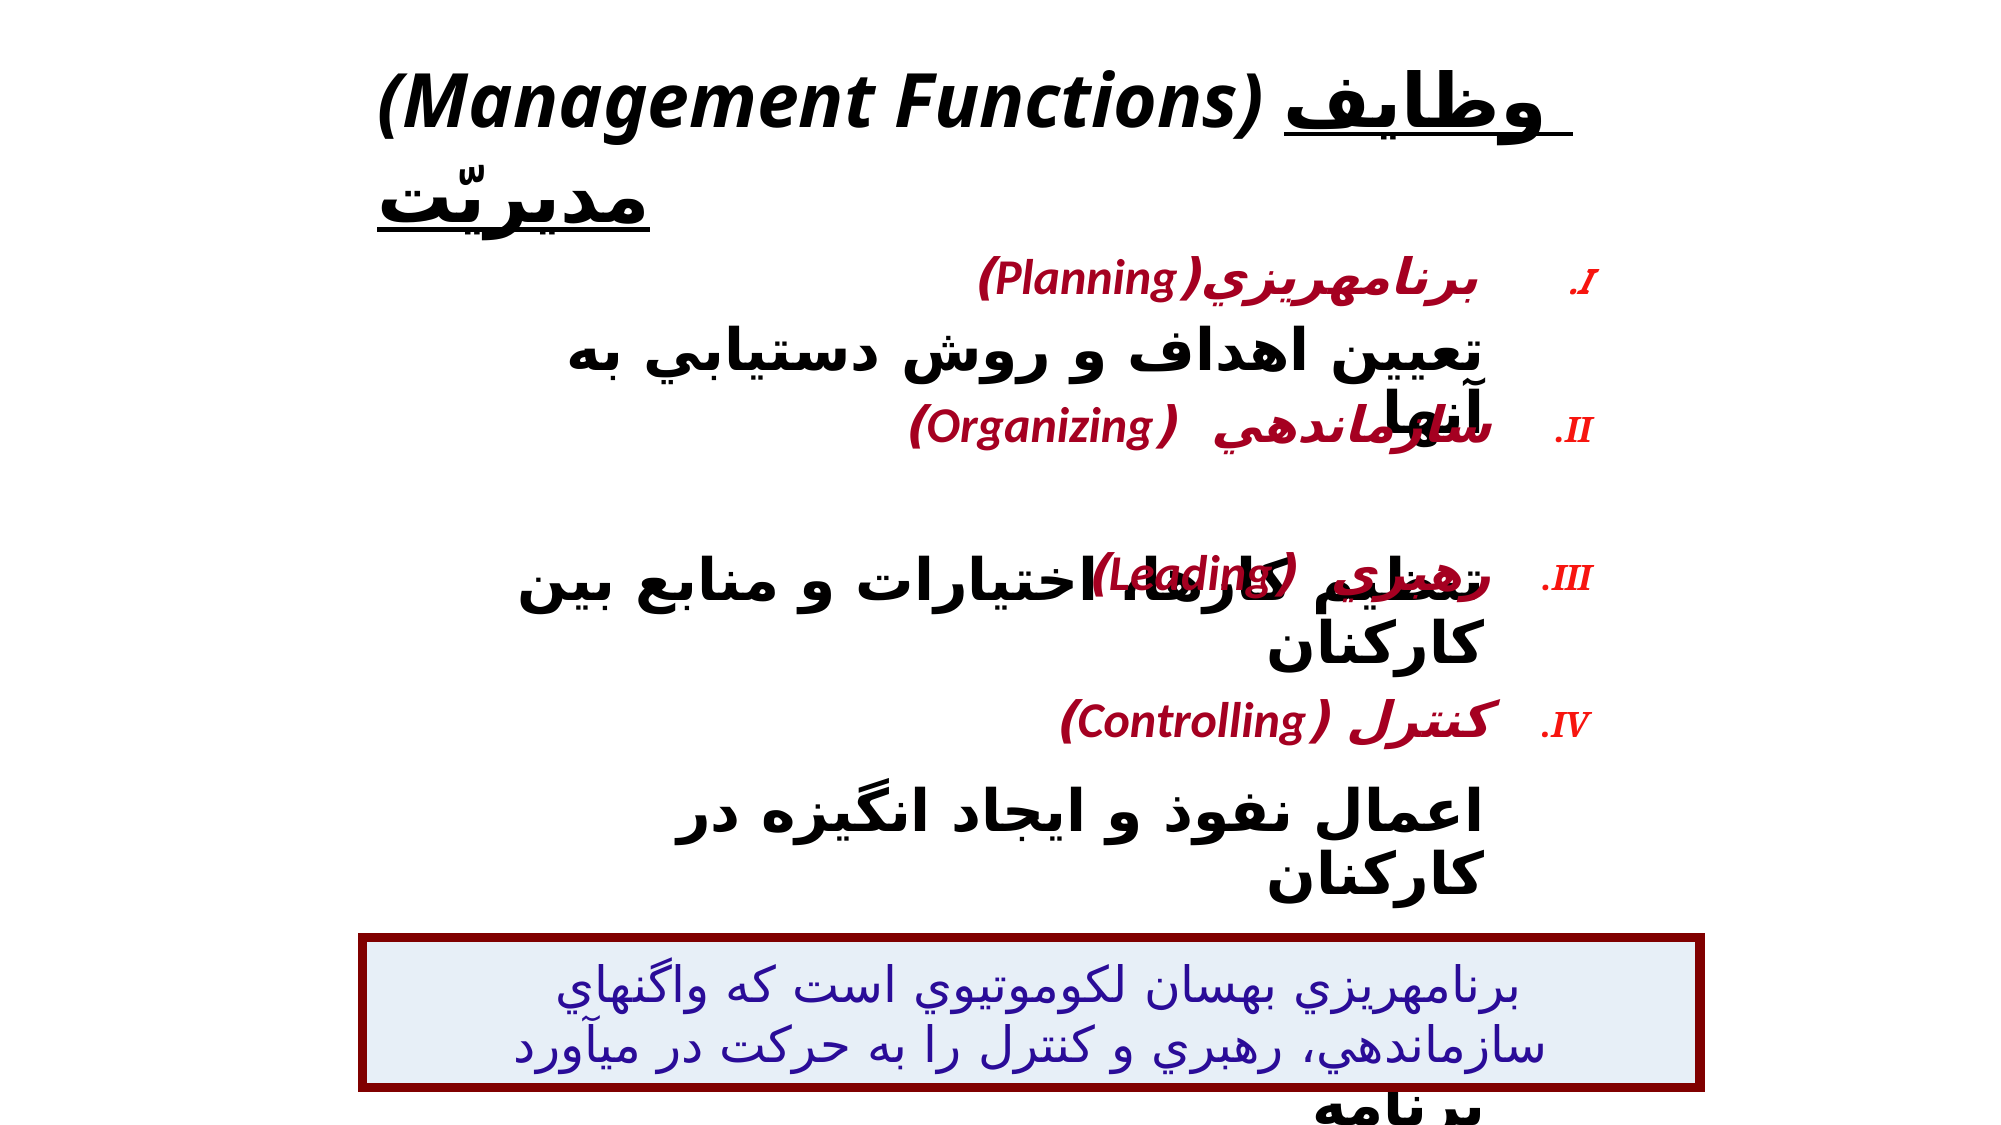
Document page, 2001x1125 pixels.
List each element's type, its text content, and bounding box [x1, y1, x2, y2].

text_box برنامه‏ريزي به‏سان لكوموتيوي است كه واگن‏هاي سازمان‏دهي، رهبري و كنترل را به حركت در مي‏آورد [362, 937, 1700, 1088]
list تعيين اهداف و روش دستيابي به آن‏ها تنظيم كارها، اختيارات و منابع بين كاركنان اعمال نفوذ و ايجاد انگيزه در كاركنان مقايسه فعّاليّت‏ها با استانداردهاي برنامه [500, 312, 1500, 913]
list برنامه‏ريزي(Planning) سازمان‏دهي (Organizing) رهبري (Leading) كنترل (Controlling) [762, 243, 1700, 862]
title (Management Functions) وظايف مديريّت [362, 90, 1688, 216]
